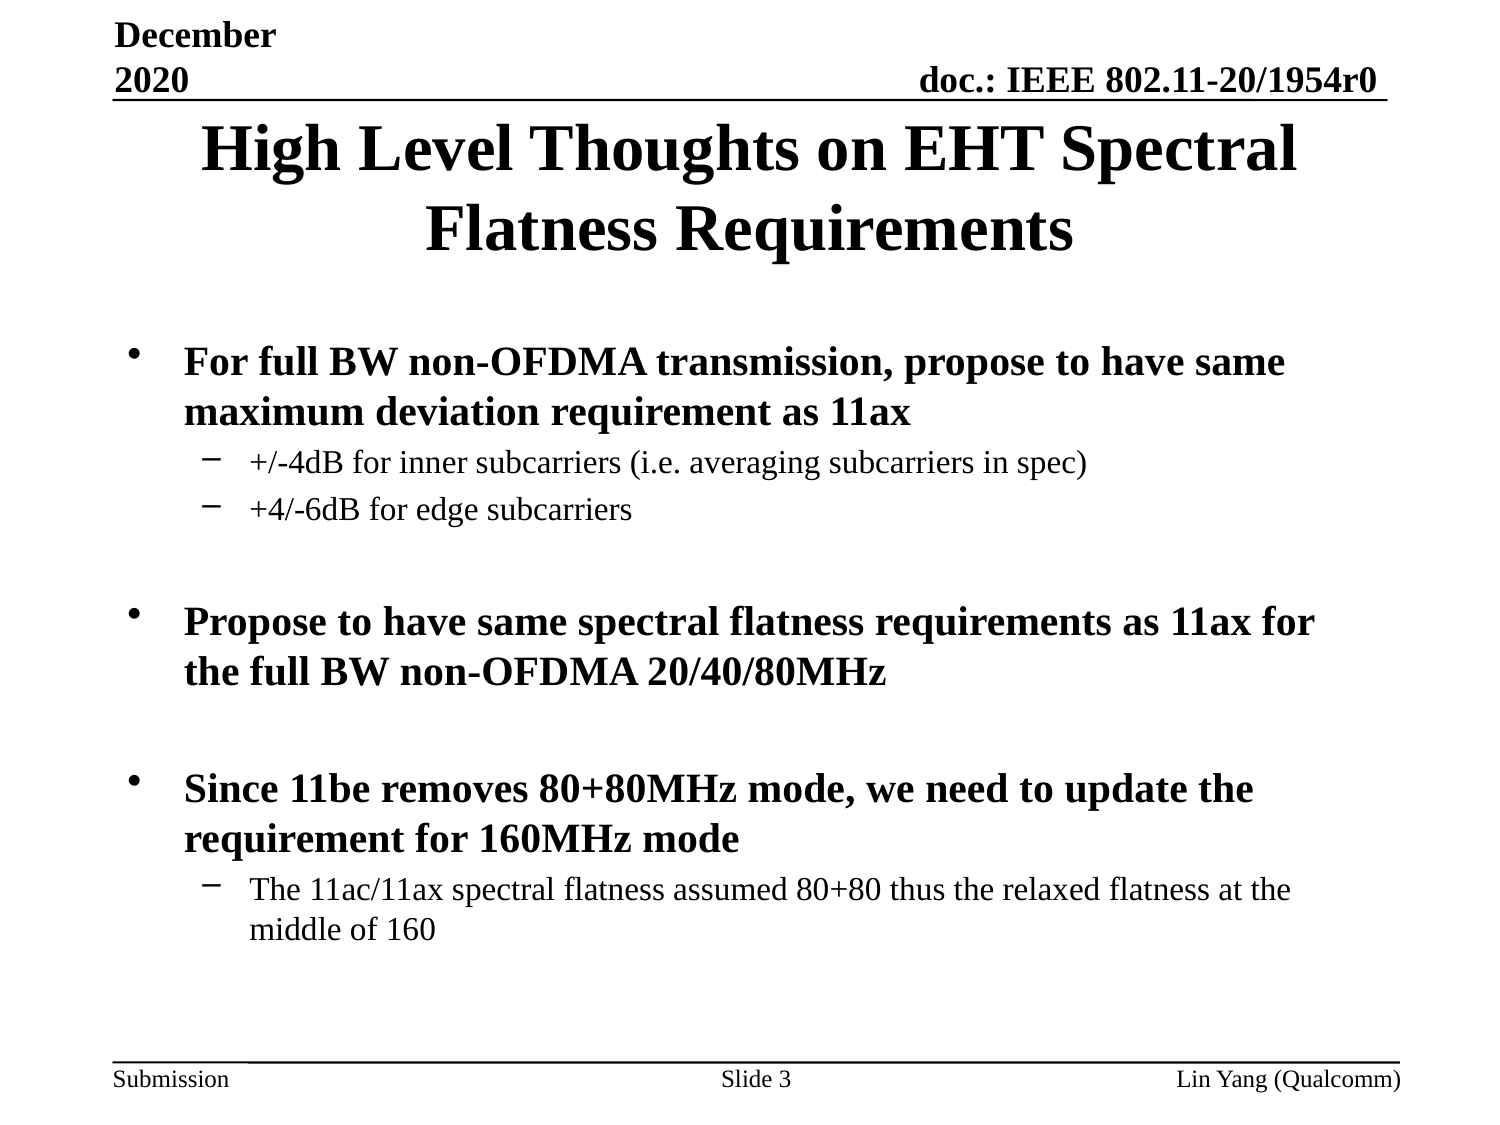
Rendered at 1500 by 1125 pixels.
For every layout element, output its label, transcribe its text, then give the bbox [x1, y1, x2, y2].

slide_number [114, 54, 354, 101]
slide_number Slide 3 [712, 1061, 800, 1093]
list For full BW non-OFDMA transmission, propose to have same maximum deviation requirement as 11ax +/-4dB for inner subcarriers (i.e. averaging subcarriers in spec) +4/-6dB for edge subcarriers Propose to have same spectral flatness requirements as 11ax for the full BW non-OFDMA 20/40/80MHz Since 11be removes 80+80MHz mode, we need to update the requirement for 160MHz mode The 11ac/11ax spectral flatness assumed 80+80 thus the relaxed flatness at the middle of 160 [112, 326, 1388, 1002]
title High Level Thoughts on EHT Spectral Flatness Requirements [112, 112, 1388, 256]
footer Lin Yang (Qualcomm) [1062, 1061, 1402, 1093]
